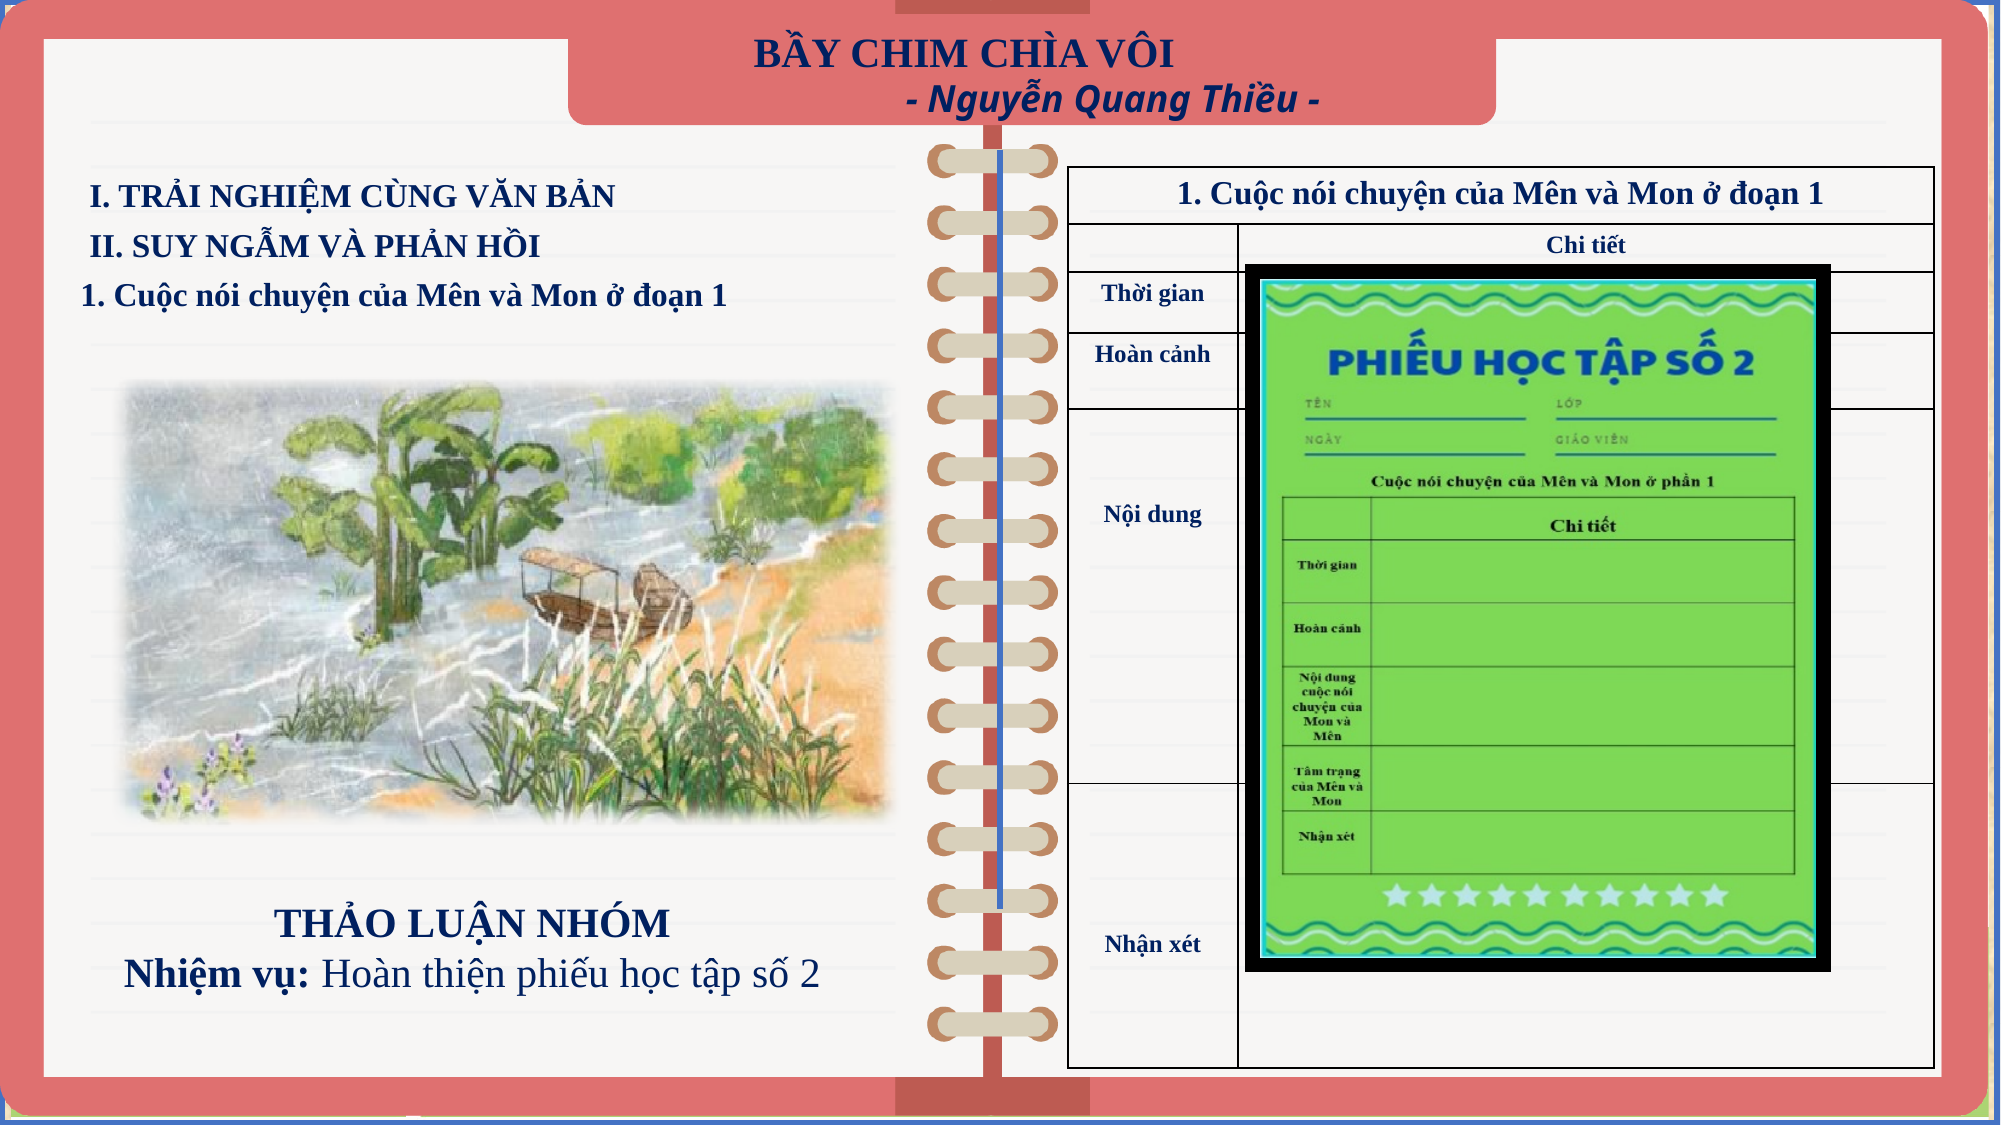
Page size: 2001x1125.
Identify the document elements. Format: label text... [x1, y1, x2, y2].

text_box THẢO LUẬN NHÓM Nhiệm vụ: Hoàn thiện phiếu học tập số 2 [63, 888, 882, 1004]
table_cell Chi tiết [1239, 225, 1933, 271]
table_cell [1239, 410, 1245, 783]
table_cell [1831, 334, 1933, 408]
table_cell [1831, 410, 1933, 783]
table_cell Thời gian [1069, 273, 1237, 332]
text_box 1. Cuộc nói chuyện của Mên và Mon ở đoạn 1 [65, 265, 884, 321]
text_box II. SUY NGẪM VÀ PHẢN HỒI [74, 216, 683, 265]
table_cell [1069, 225, 1237, 271]
table_cell Nhận xét [1069, 784, 1237, 1067]
table_cell [1831, 273, 1933, 332]
table_header 1. Cuộc nói chuyện của Mên và Mon ở đoạn 1 [1069, 168, 1933, 223]
table_cell [1239, 334, 1245, 408]
table_cell [1239, 784, 1933, 1067]
text_box [567, 13, 1490, 127]
text_box BẦY CHIM CHÌA VÔI - Nguyễn Quang Thiều - [624, 17, 1602, 128]
picture [0, 0, 1994, 1120]
table_cell Nội dung [1069, 410, 1237, 783]
text_box I. TRẢI NGHIỆM CÙNG VĂN BẢN [74, 167, 683, 216]
table_cell Hoàn cảnh [1069, 334, 1237, 408]
table_cell [1239, 273, 1245, 332]
